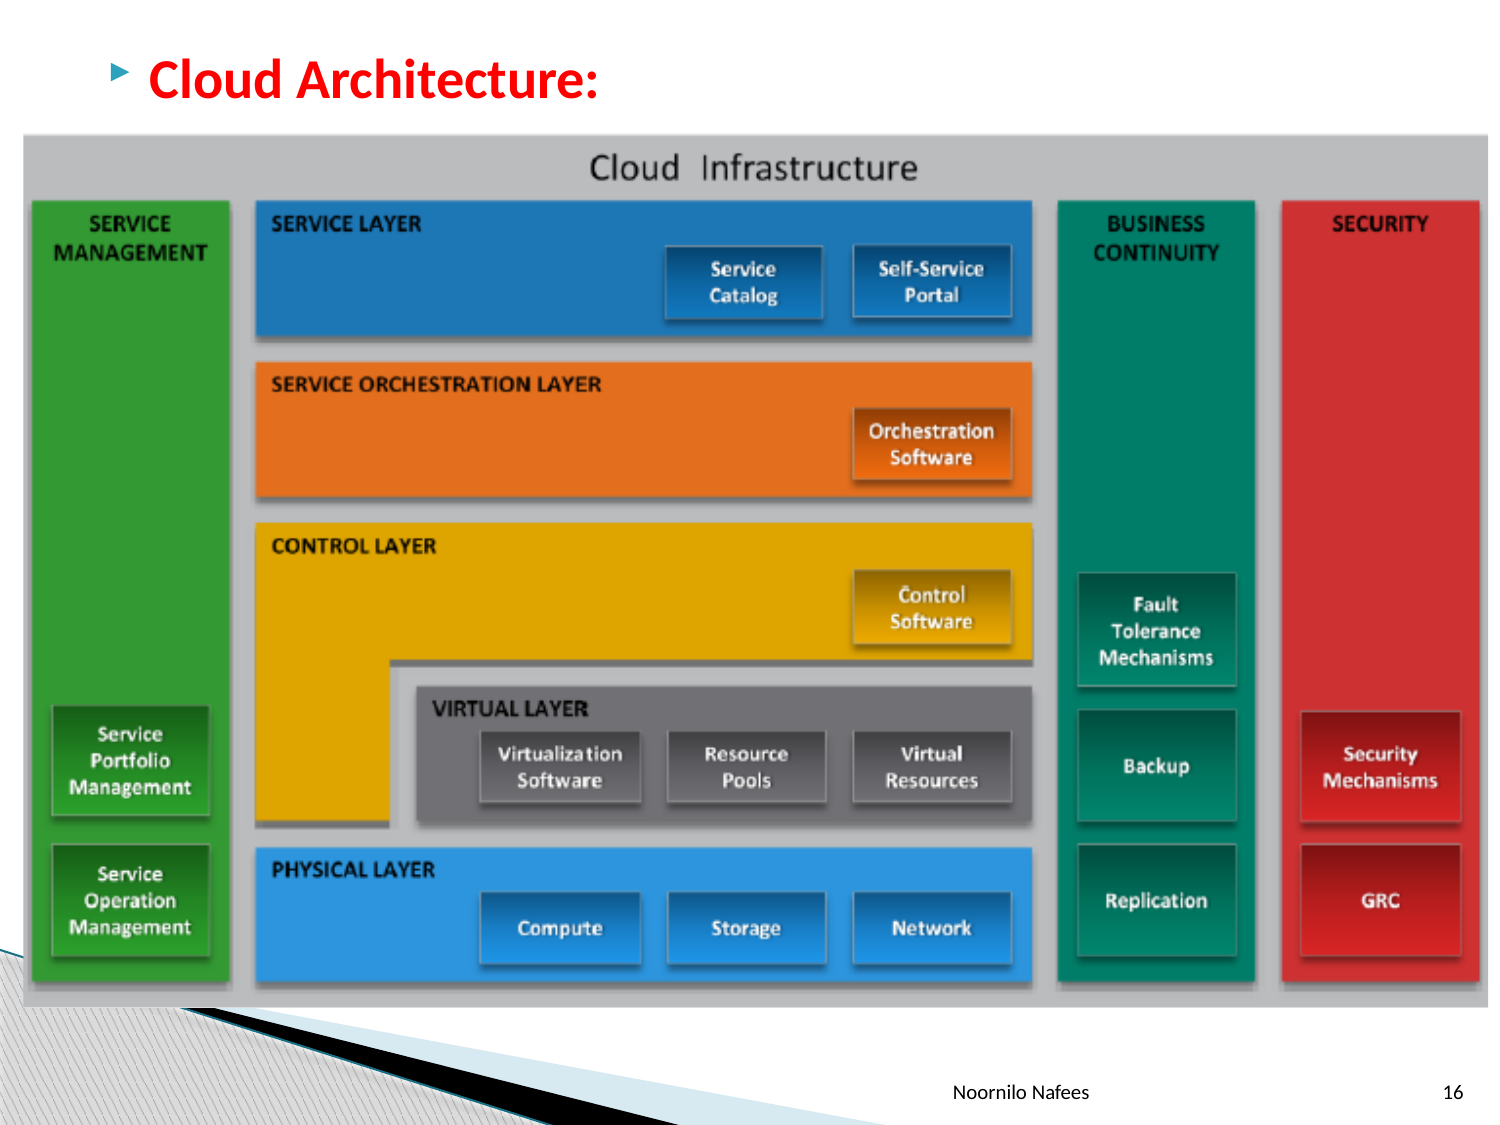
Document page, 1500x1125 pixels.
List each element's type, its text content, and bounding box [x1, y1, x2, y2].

list Cloud Architecture: [75, 1021, 1425, 1079]
picture [23, 128, 1489, 1009]
list Cloud Architecture: [75, 35, 1425, 128]
footer Noornilo Nafees [718, 1051, 1105, 1112]
slide_number 16 [1418, 1051, 1479, 1112]
